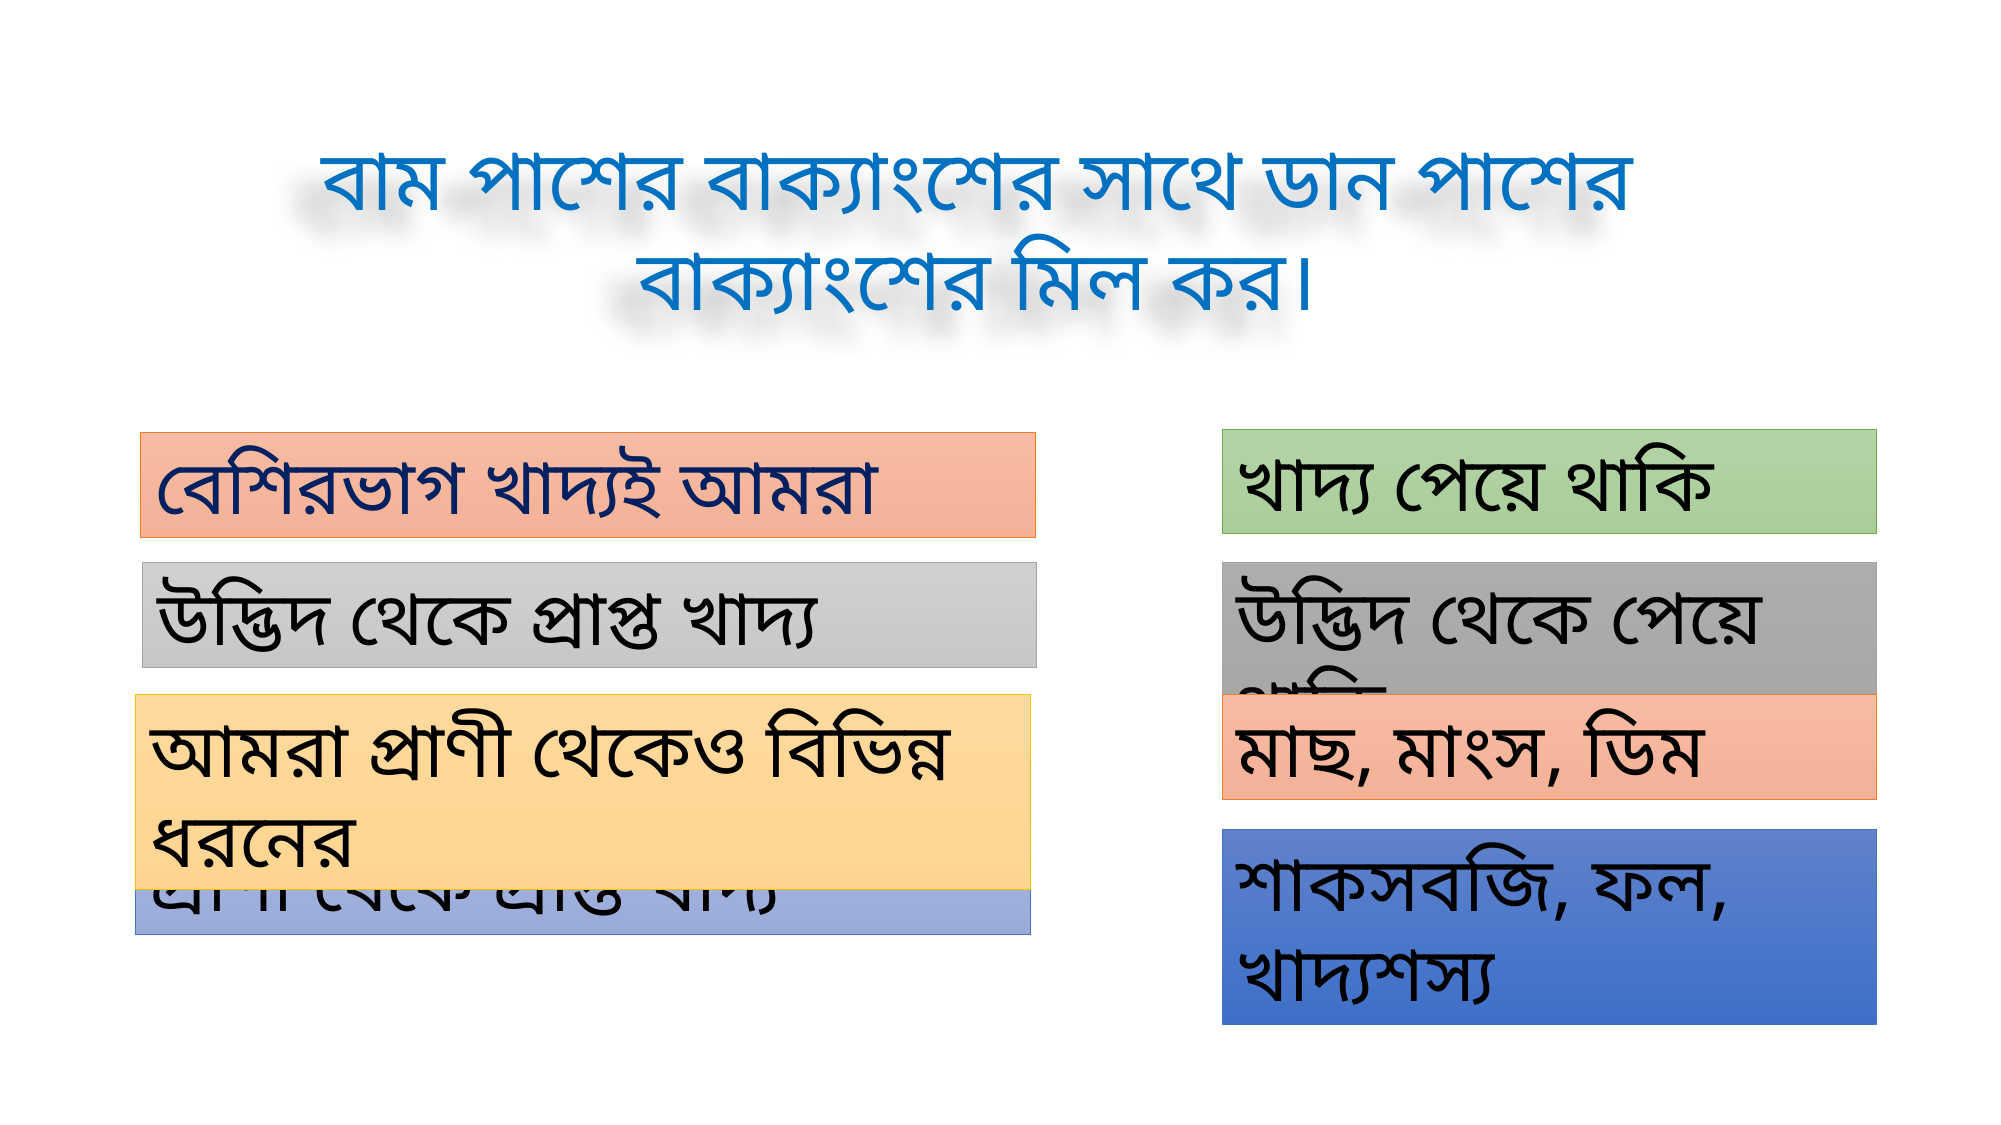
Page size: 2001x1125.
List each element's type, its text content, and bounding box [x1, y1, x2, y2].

text_box বাম পাশের বাক্যাংশের সাথে ডান পাশের বাক্যাংশের মিল কর। [135, 116, 1820, 338]
text_box শাকসবজি, ফল, খাদ্যশস্য [1222, 829, 1877, 1025]
text_box খাদ্য পেয়ে থাকি [1222, 429, 1877, 534]
text_box উদ্ভিদ থেকে পেয়ে থাকি [1222, 562, 1877, 694]
text_box মাছ, মাংস, ডিম [1222, 694, 1877, 800]
text_box আমরা প্রাণী থেকেও বিভিন্ন ধরনের [135, 694, 1031, 890]
text_box উদ্ভিদ থেকে প্রাপ্ত খাদ্য [142, 562, 1037, 668]
text_box বেশিরভাগ খাদ্যই আমরা [140, 432, 1036, 538]
text_box প্রাণী থেকে প্রাপ্ত খাদ্য [135, 890, 1031, 935]
